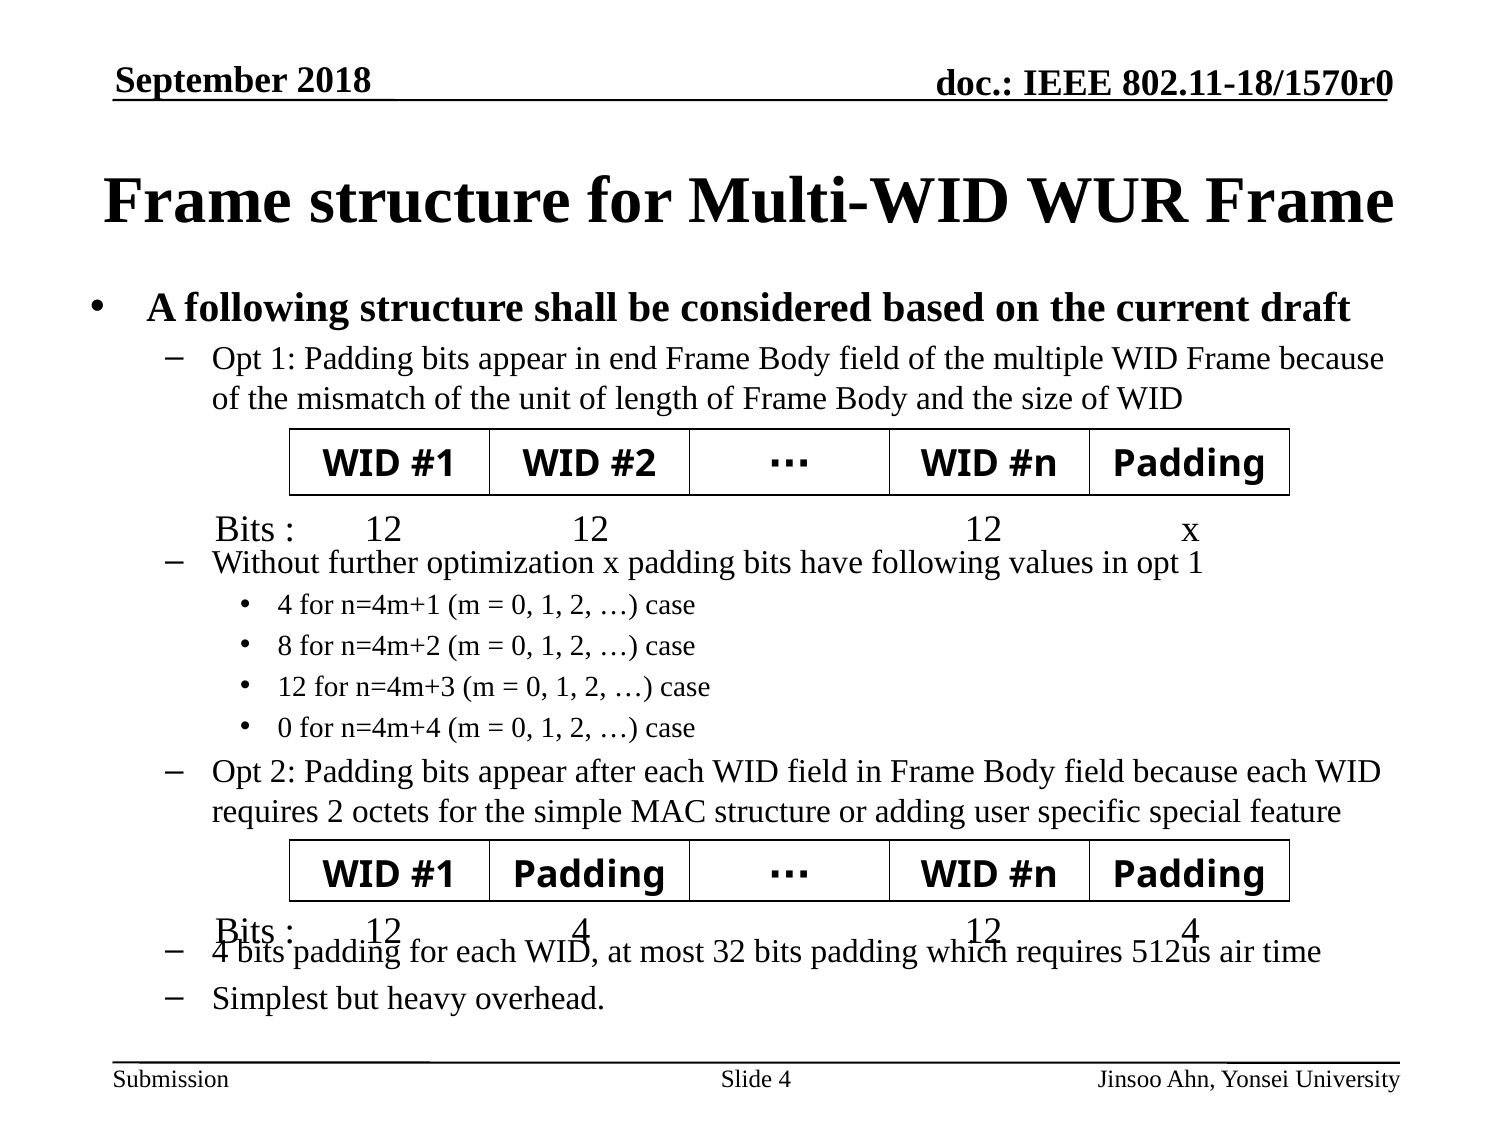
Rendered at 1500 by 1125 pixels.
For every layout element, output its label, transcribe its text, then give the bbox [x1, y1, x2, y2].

table_header WID #n [890, 841, 1089, 898]
text_box Bits : 12 12 12 x [200, 496, 1272, 557]
table_header WID #2 [490, 430, 689, 494]
text_box A following structure shall be considered based on the current draft Opt 1: Padding bits appear in end Frame Body field of the multiple WID Frame because of the mismatch of the unit of length of Frame Body and the size of WID Without further optimization x padding bits have following values in opt 1 4 for n=4m+1 (m = 0, 1, 2, …) case 8 for n=4m+2 (m = 0, 1, 2, …) case 12 for n=4m+3 (m = 0, 1, 2, …) case 0 for n=4m+4 (m = 0, 1, 2, …) case Opt 2: Padding bits appear after each WID field in Frame Body field because each WID requires 2 octets for the simple MAC structure or adding user specific special feature 4 bits padding for each WID, at most 32 bits padding which requires 512us air time Simplest but heavy overhead. [74, 272, 1425, 1056]
table_header WID #n [890, 430, 1089, 494]
table_header Padding [490, 841, 689, 898]
table_header ∙∙∙ [690, 430, 889, 494]
title Frame structure for Multi-WID WUR Frame [74, 101, 1426, 290]
text_box Bits : 12 4 12 4 [200, 898, 1272, 958]
table_header Padding [1090, 841, 1289, 900]
table_header ∙∙∙ [690, 841, 889, 898]
table_header Padding [1090, 430, 1289, 494]
table_header WID #1 [290, 430, 489, 494]
table_header WID #1 [290, 841, 489, 898]
